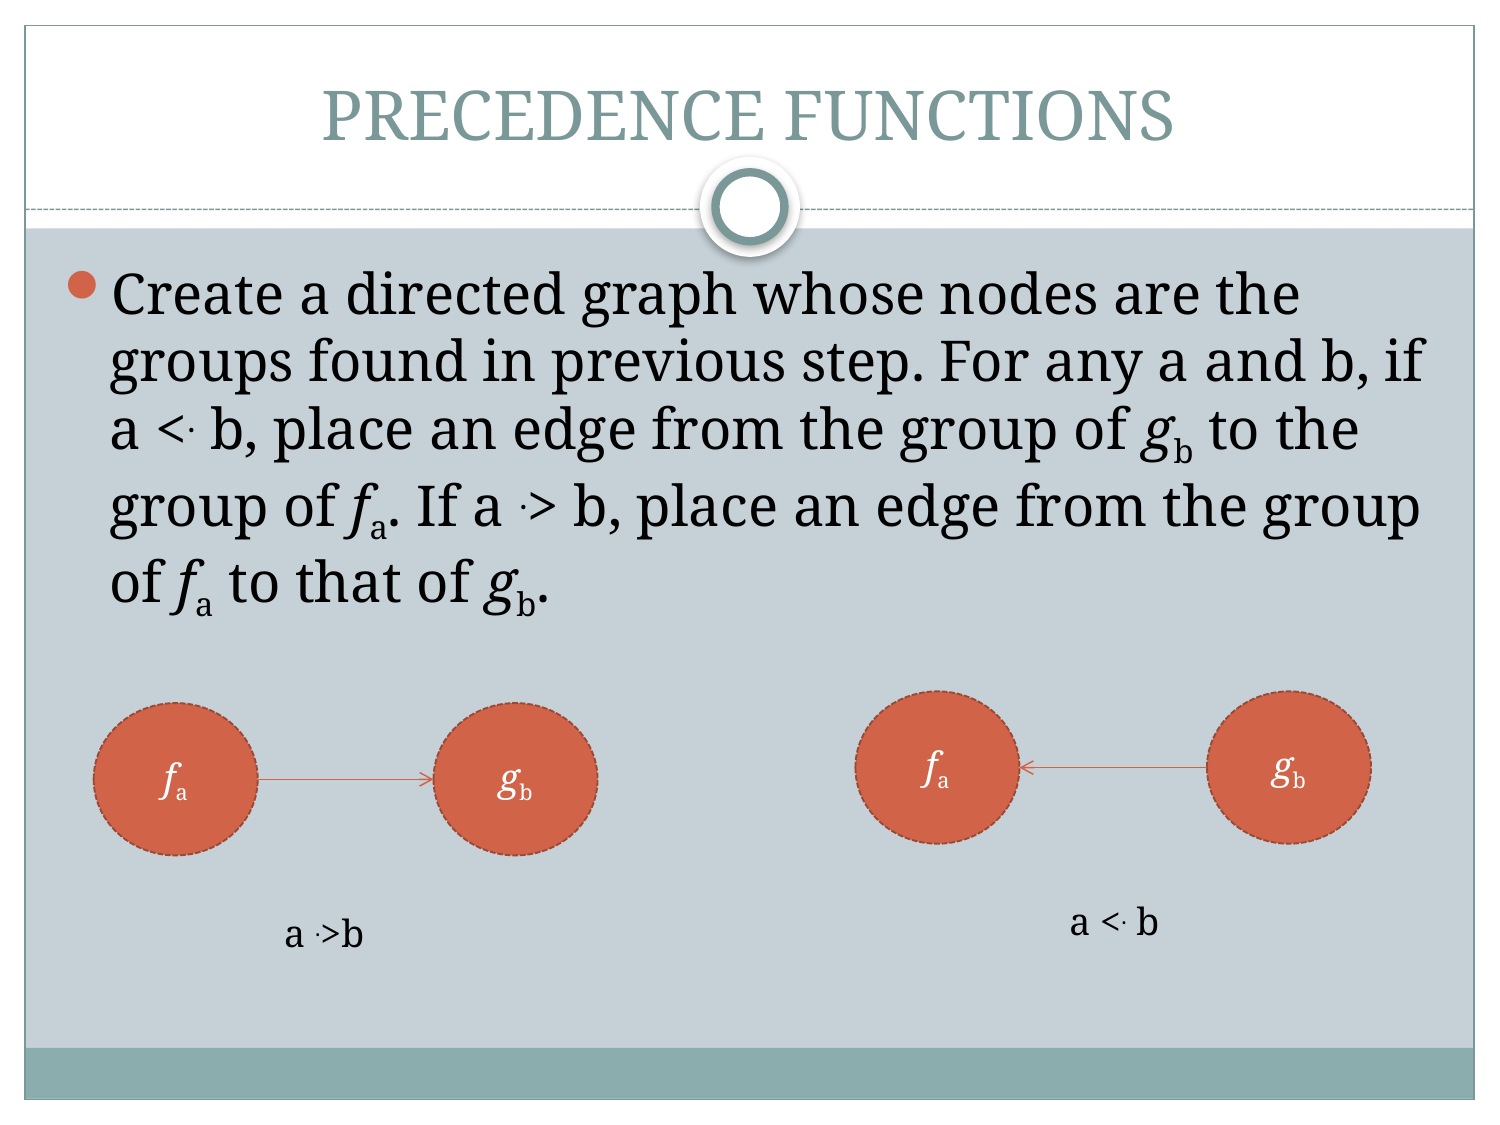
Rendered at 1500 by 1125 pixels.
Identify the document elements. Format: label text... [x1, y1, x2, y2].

text_box fa [854, 690, 1021, 845]
list Create a directed graph whose nodes are the groups found in previous step. For any a and b, if a <. b, place an edge from the group of gb to the group of fa. If a .> b, place an edge from the group of fa to that of gb. [49, 250, 1445, 1001]
text_box a <. b [1054, 890, 1196, 951]
text_box gb [1206, 690, 1372, 845]
text_box a .>b [269, 902, 387, 963]
title PRECEDENCE FUNCTIONS [49, 37, 1450, 162]
text_box gb [432, 702, 599, 857]
text_box fa [92, 702, 259, 857]
